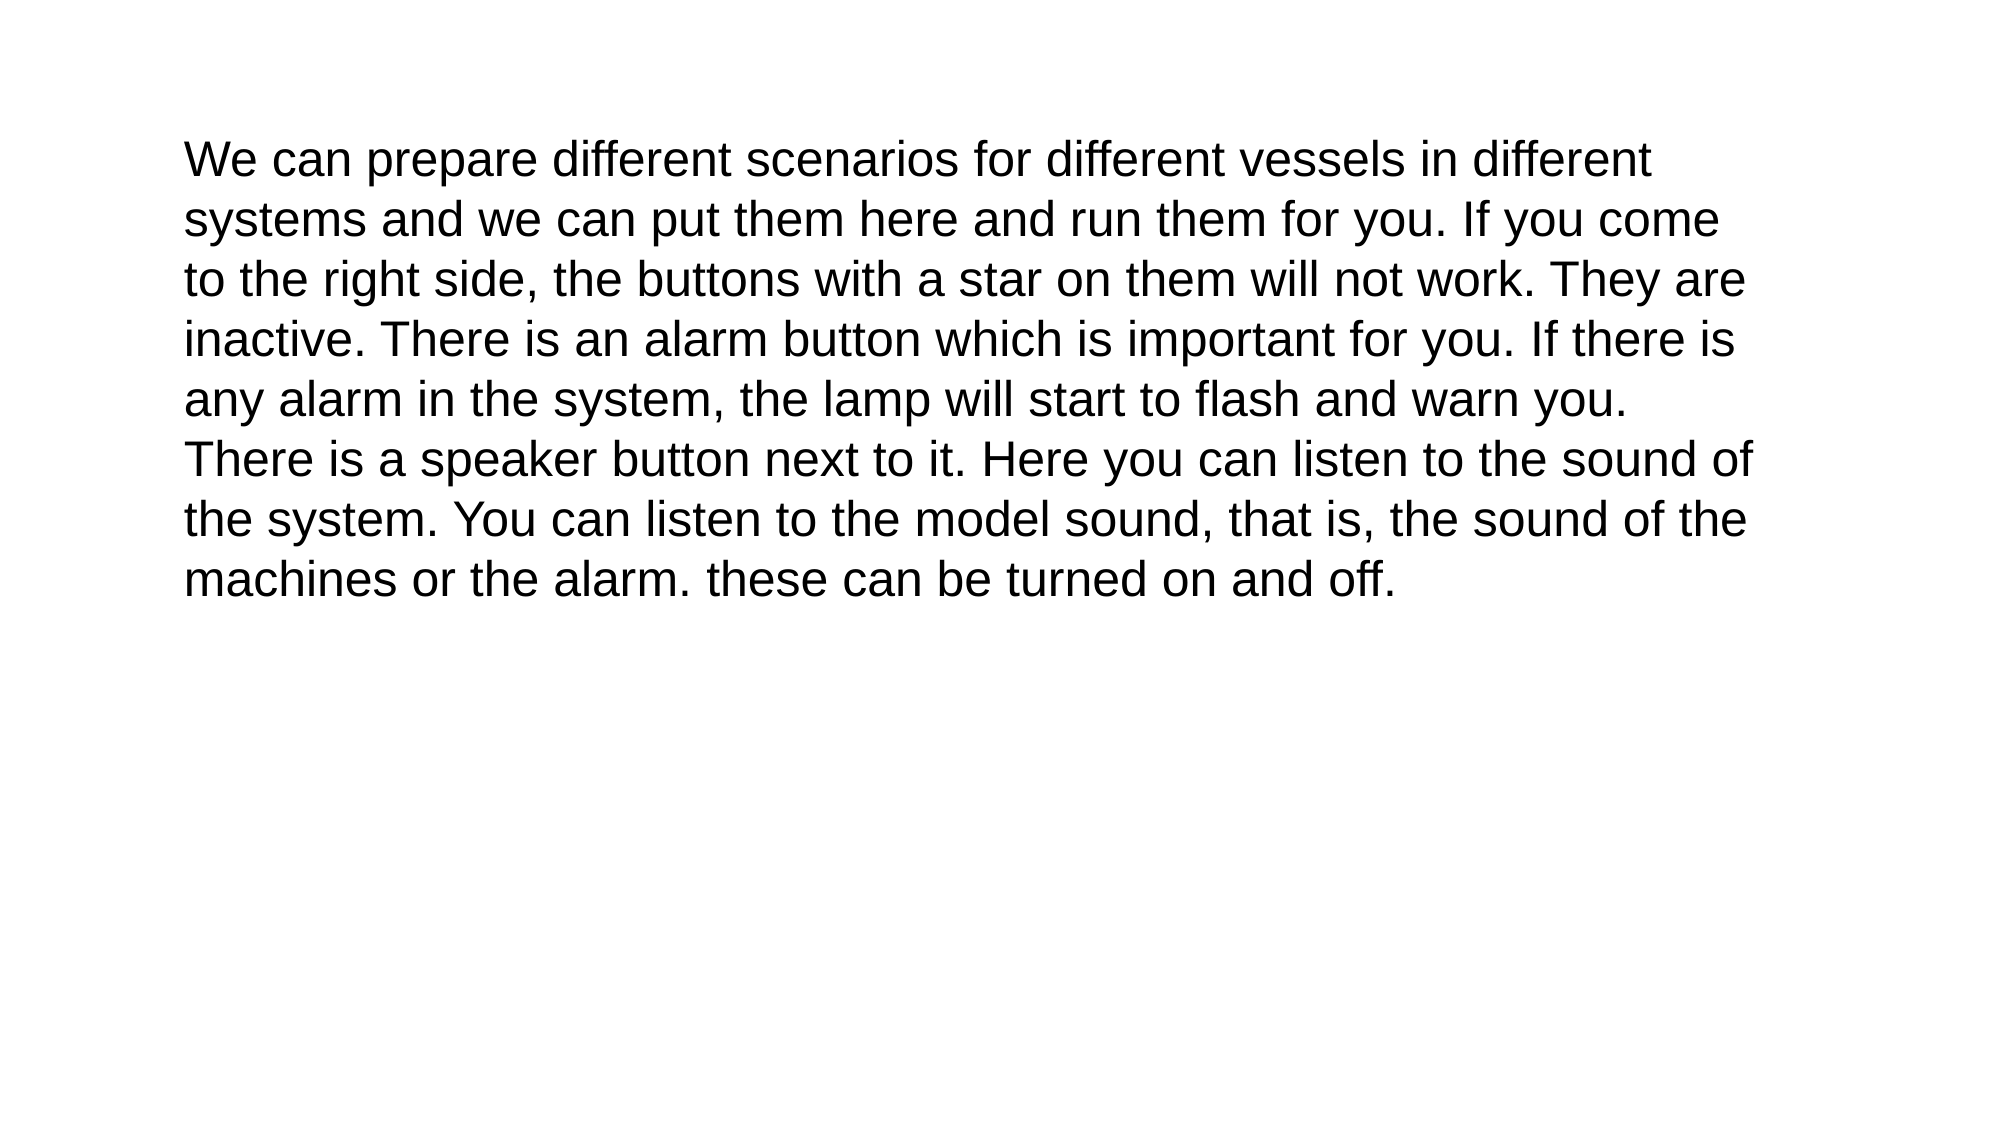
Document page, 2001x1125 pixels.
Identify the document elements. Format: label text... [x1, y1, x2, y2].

text_box We can prepare different scenarios for different vessels in different systems and we can put them here and run them for you. If you come to the right side, the buttons with a star on them will not work. They are inactive. There is an alarm button which is important for you. If there is any alarm in the system, the lamp will start to flash and warn you. There is a speaker button next to it. Here you can listen to the sound of the system. You can listen to the model sound, that is, the sound of the machines or the alarm. these can be turned on and off. [169, 119, 1781, 614]
